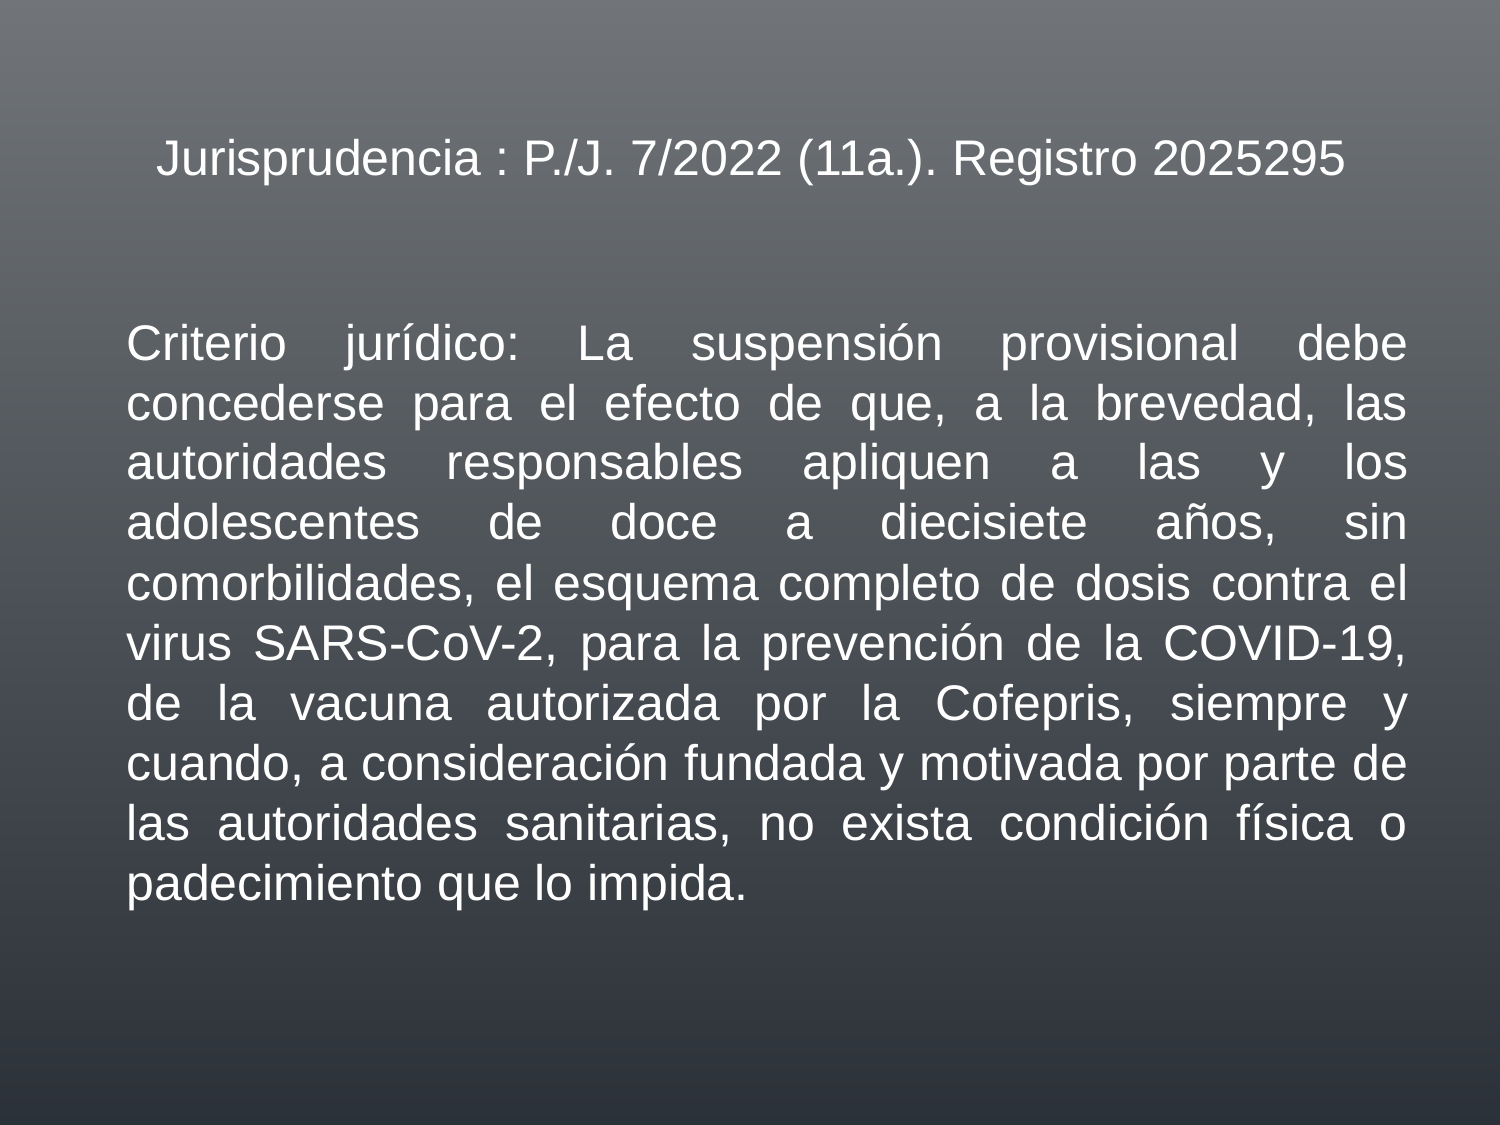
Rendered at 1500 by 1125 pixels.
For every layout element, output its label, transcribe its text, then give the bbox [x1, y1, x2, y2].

text_box Criterio jurídico: La suspensión provisional debe concederse para el efecto de que, a la brevedad, las autoridades responsables apliquen a las y los adolescentes de doce a diecisiete años, sin comorbilidades, el esquema completo de dosis contra el virus SARS-CoV-2, para la prevención de la COVID-19, de la vacuna autorizada por la Cofepris, siempre y cuando, a consideración fundada y motivada por parte de las autoridades sanitarias, no exista condición física o padecimiento que lo impida. [112, 302, 1424, 963]
text_box Jurisprudencia : P./J. 7/2022 (11a.). Registro 2025295 [141, 117, 1394, 193]
